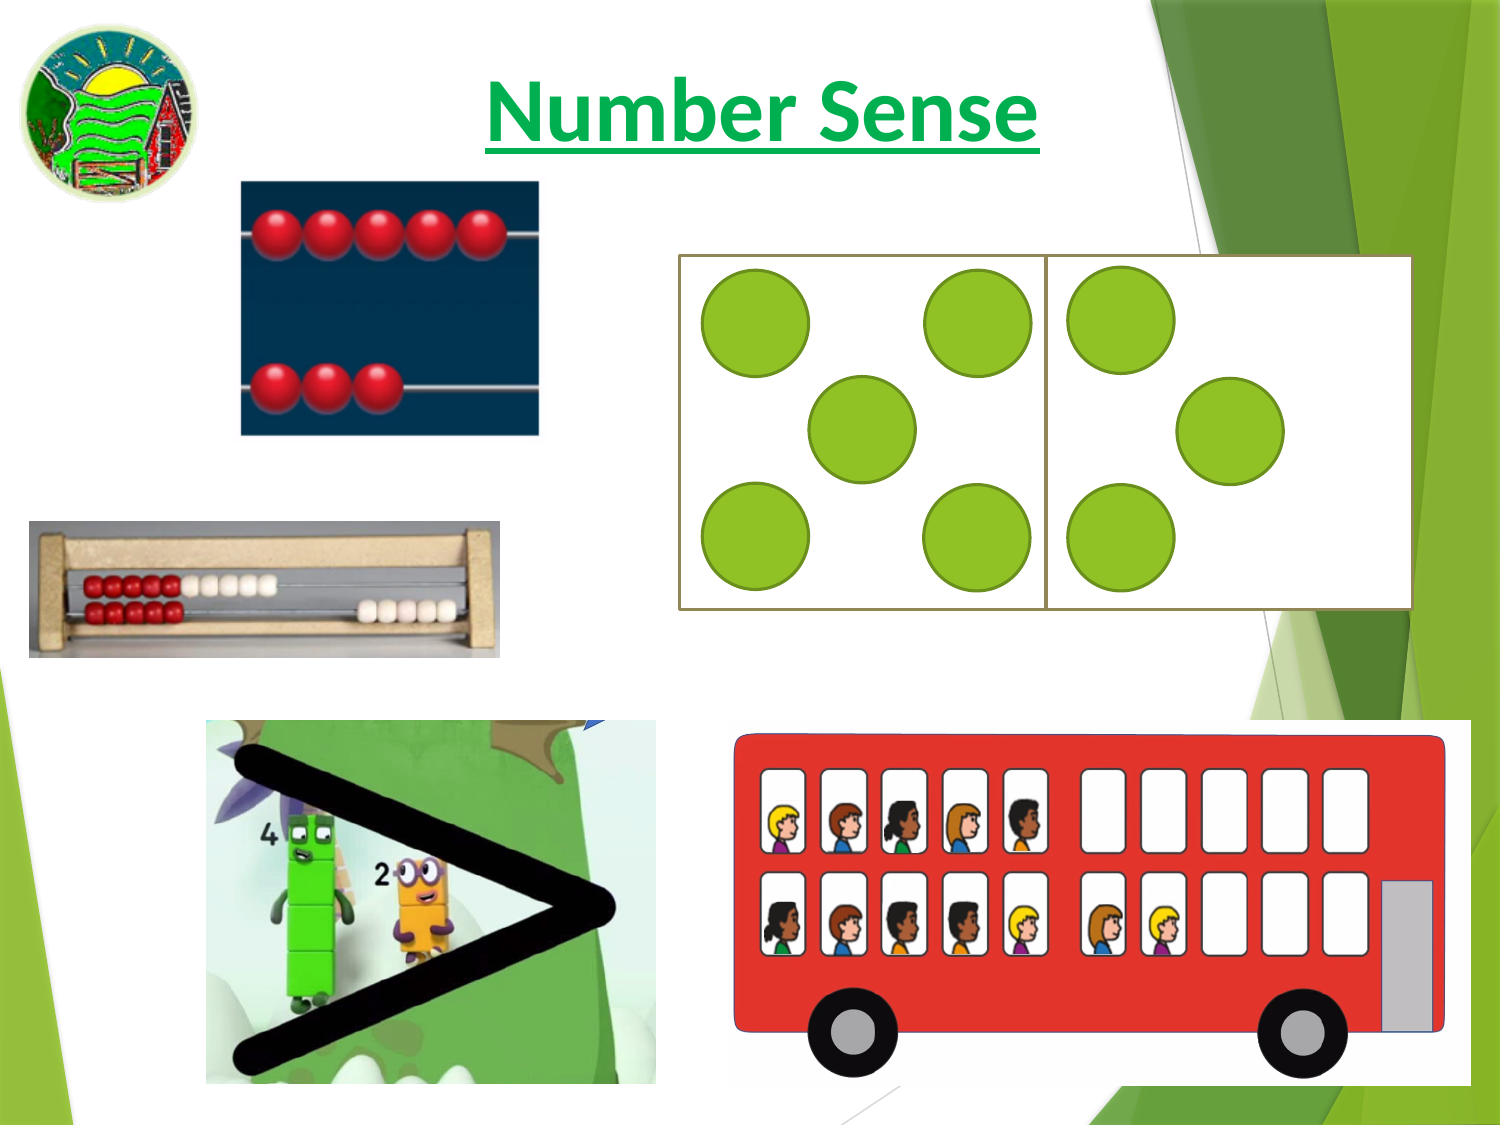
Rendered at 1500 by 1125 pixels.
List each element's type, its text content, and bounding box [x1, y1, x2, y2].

picture [725, 720, 1471, 1087]
picture [206, 720, 656, 1084]
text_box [678, 254, 1413, 611]
picture [17, 12, 208, 212]
picture [232, 174, 548, 445]
title Number Sense [242, 42, 1284, 246]
picture [28, 520, 501, 659]
